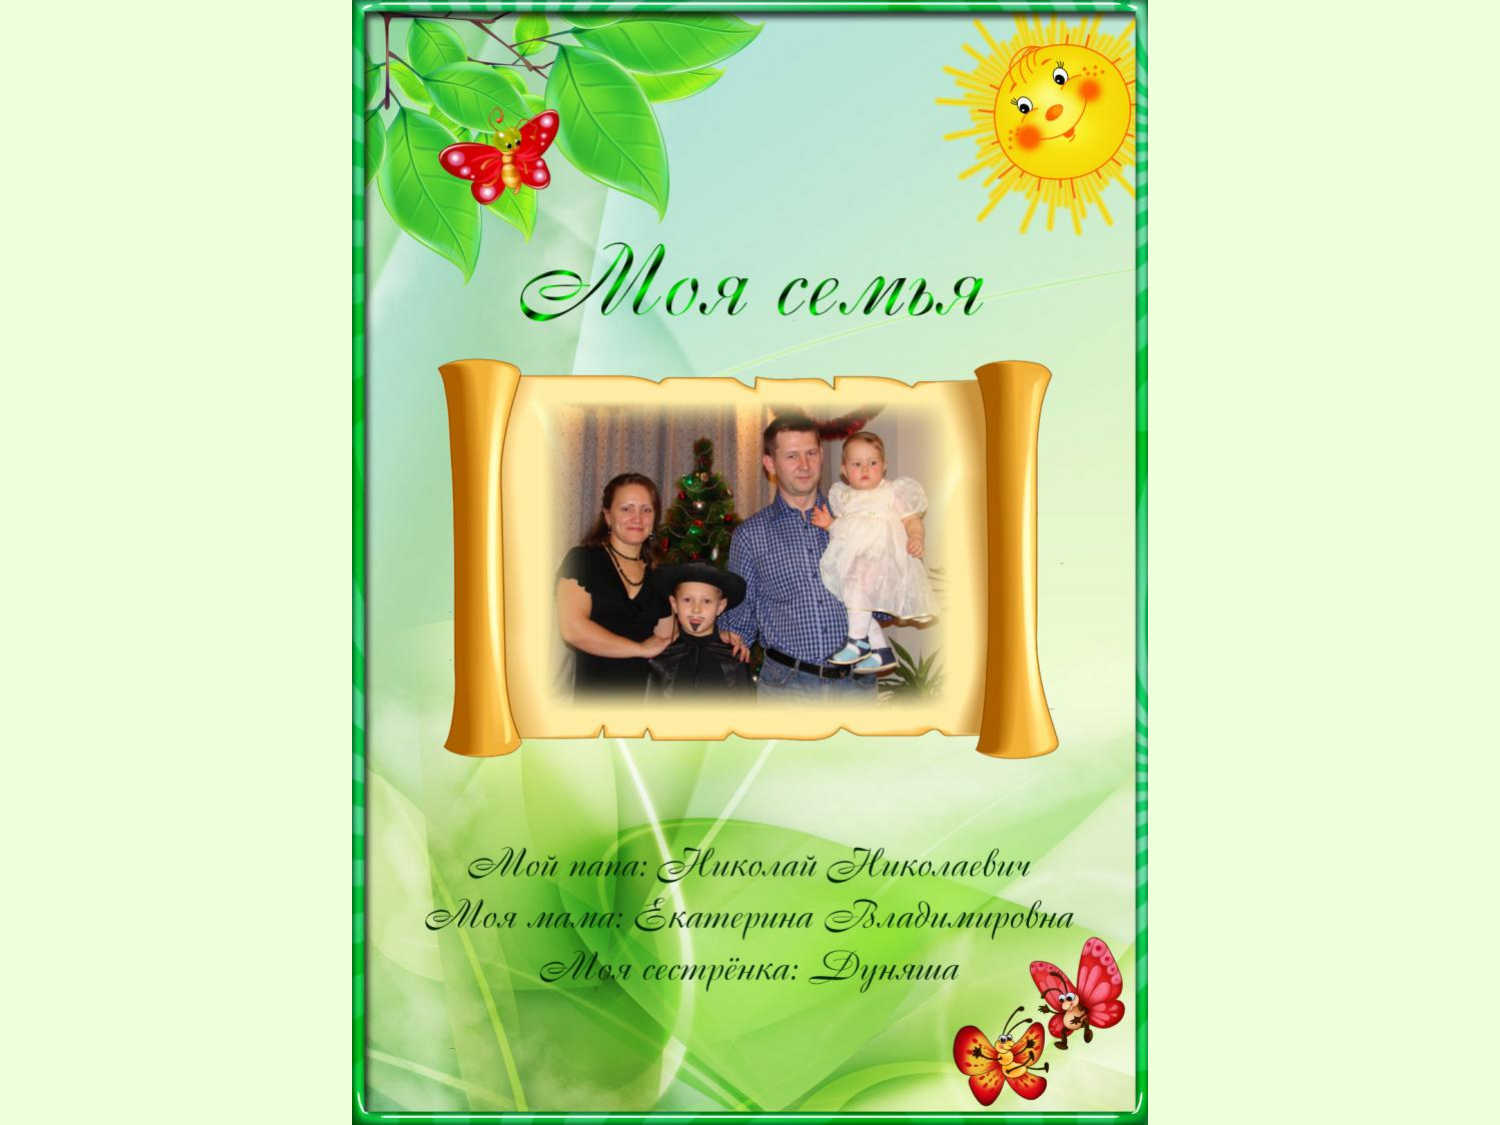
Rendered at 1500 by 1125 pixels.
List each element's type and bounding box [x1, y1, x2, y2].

picture [351, 0, 1148, 1125]
